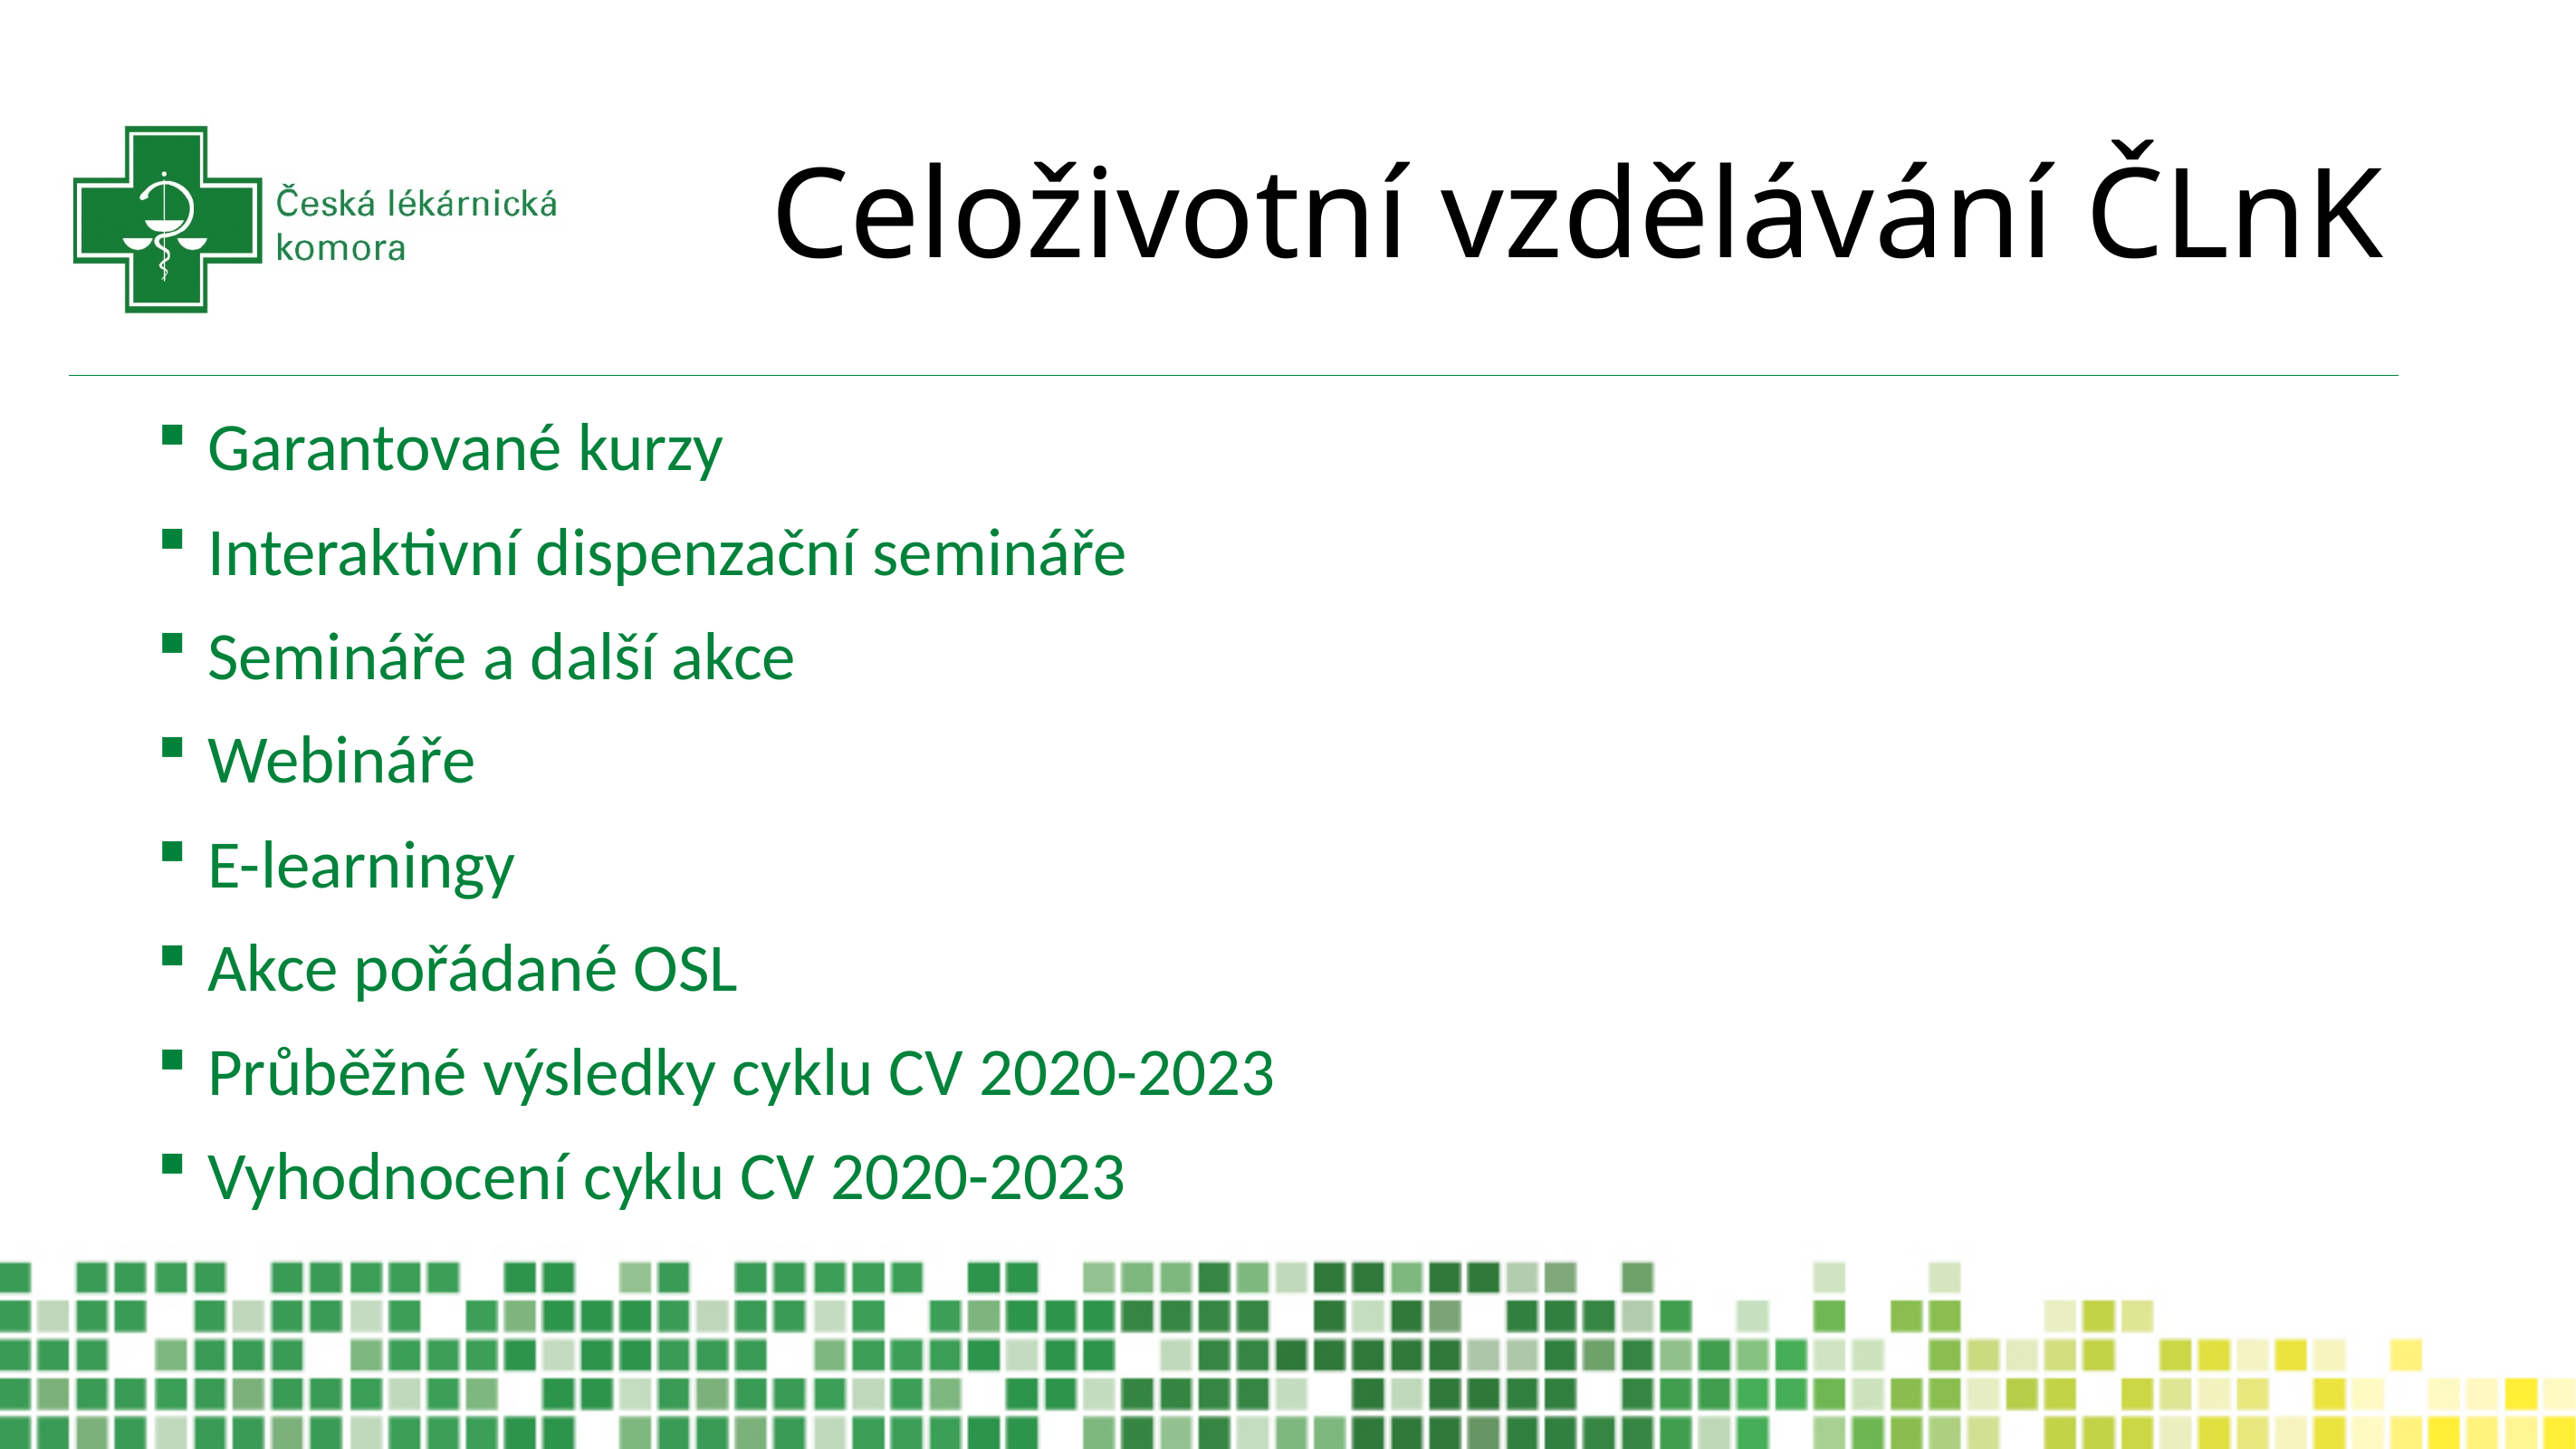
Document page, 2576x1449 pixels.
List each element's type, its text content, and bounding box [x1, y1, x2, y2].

title Celoživotní vzdělávání ČLnK [595, 77, 2399, 358]
list Garantované kurzy Interaktivní dispenzační semináře Semináře a další akce Webináře E-learningy Akce pořádané OSL Průběžné výsledky cyklu CV 2020-2023 Vyhodnocení cyklu CV 2020-2023 [143, 396, 2399, 1289]
picture [0, 0, 2576, 1449]
